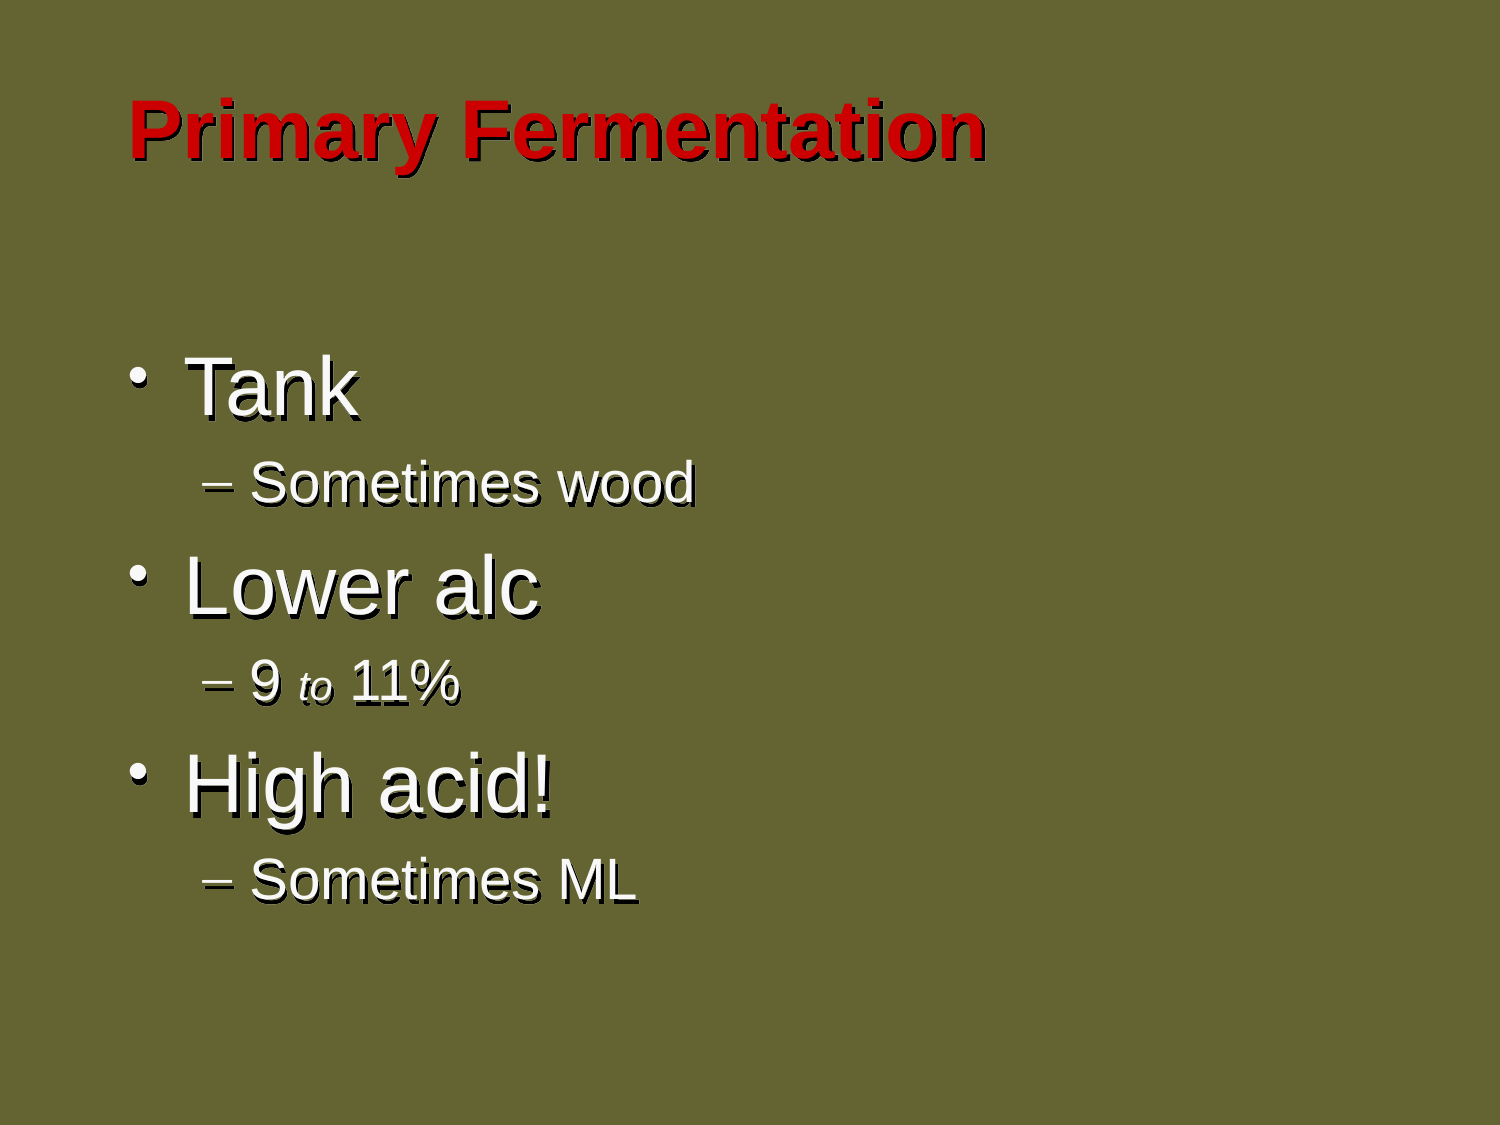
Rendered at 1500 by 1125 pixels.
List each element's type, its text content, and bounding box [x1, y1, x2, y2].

title Primary Fermentation [112, 49, 1438, 201]
list Tank Sometimes wood Lower alc 9 to 11% High acid! Sometimes ML [112, 324, 784, 1026]
